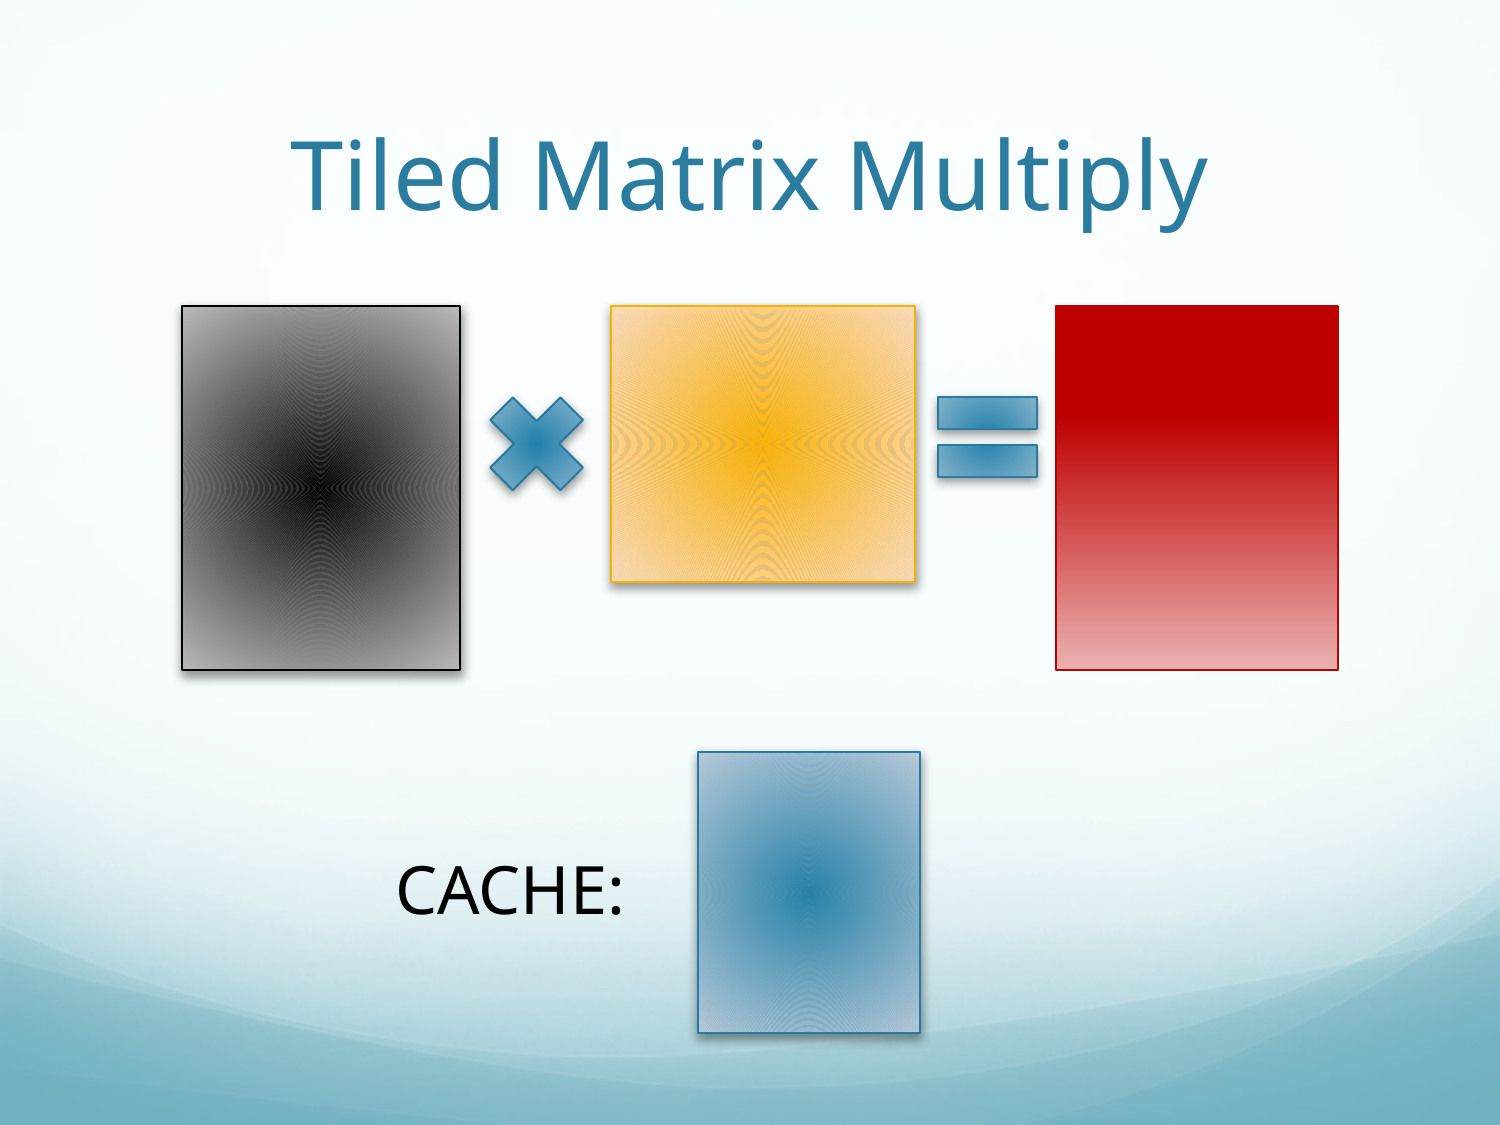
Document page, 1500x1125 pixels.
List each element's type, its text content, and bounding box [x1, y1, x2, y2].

text_box [937, 396, 1038, 430]
text_box [937, 444, 1038, 478]
text_box [697, 751, 921, 1034]
text_box [181, 305, 461, 671]
text_box [1055, 305, 1339, 671]
title Tiled Matrix Multiply [90, 17, 1410, 237]
text_box [610, 305, 916, 583]
text_box [489, 396, 584, 491]
text_box CACHE: [380, 840, 660, 935]
